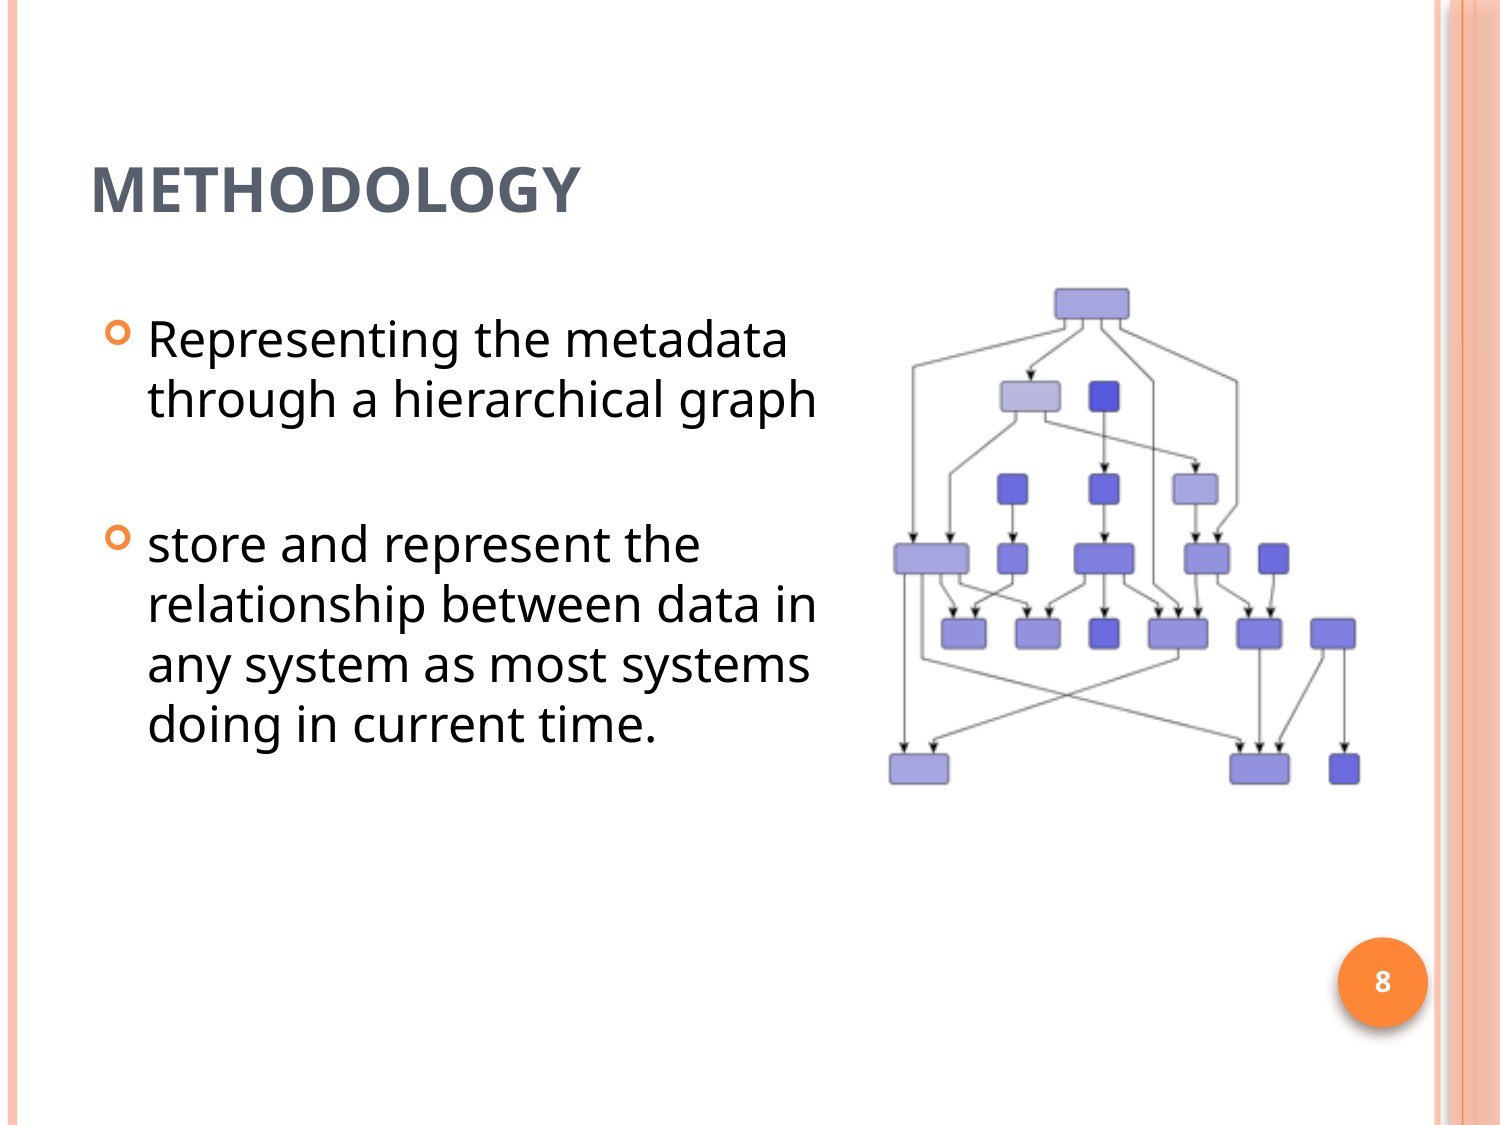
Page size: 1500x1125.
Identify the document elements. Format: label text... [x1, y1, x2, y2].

list Representing the metadata through a hierarchical graph store and represent the relationship between data in any system as most systems doing in current time. [87, 299, 888, 875]
slide_number 8 [1333, 940, 1434, 1027]
title Methodology [75, 45, 1300, 233]
picture [874, 274, 1376, 801]
